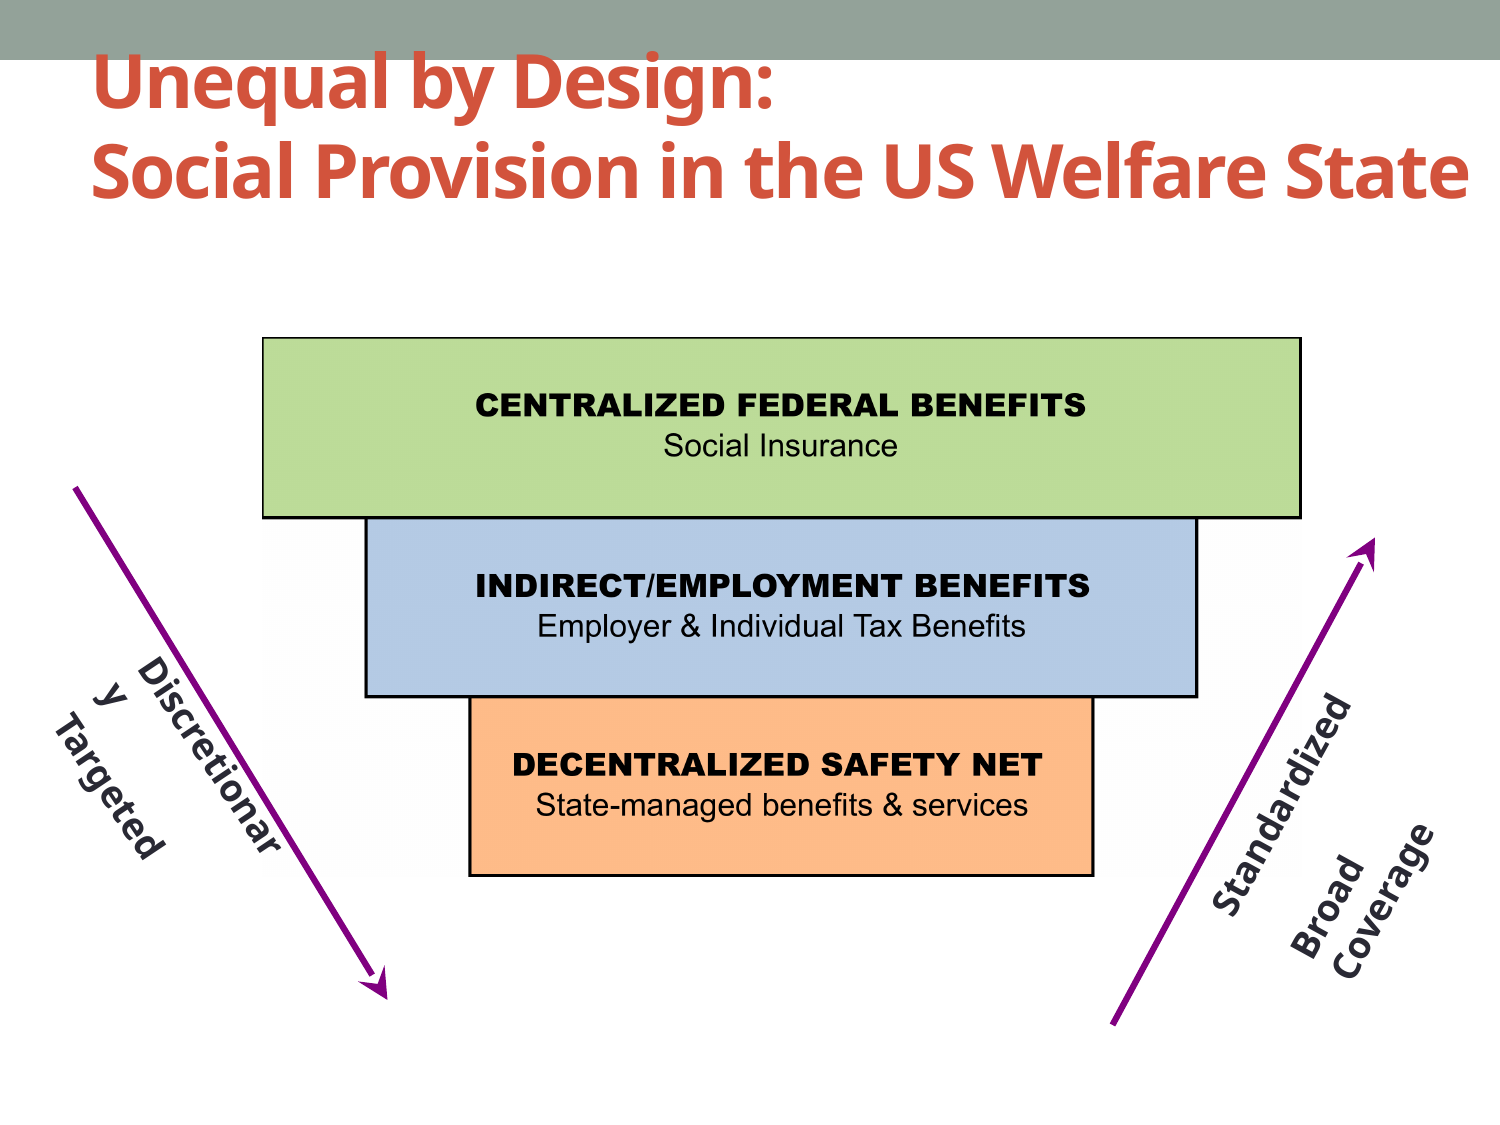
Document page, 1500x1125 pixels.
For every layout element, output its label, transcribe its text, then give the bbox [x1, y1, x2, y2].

text_box Standardized Broad Coverage [1187, 629, 1500, 1005]
title Unequal by Design: Social Provision in the US Welfare State [75, 87, 1488, 250]
text_box [367, 976, 388, 1000]
text_box [1356, 537, 1375, 561]
text_box Discretionary Targeted [31, 630, 285, 952]
picture [262, 337, 1302, 878]
